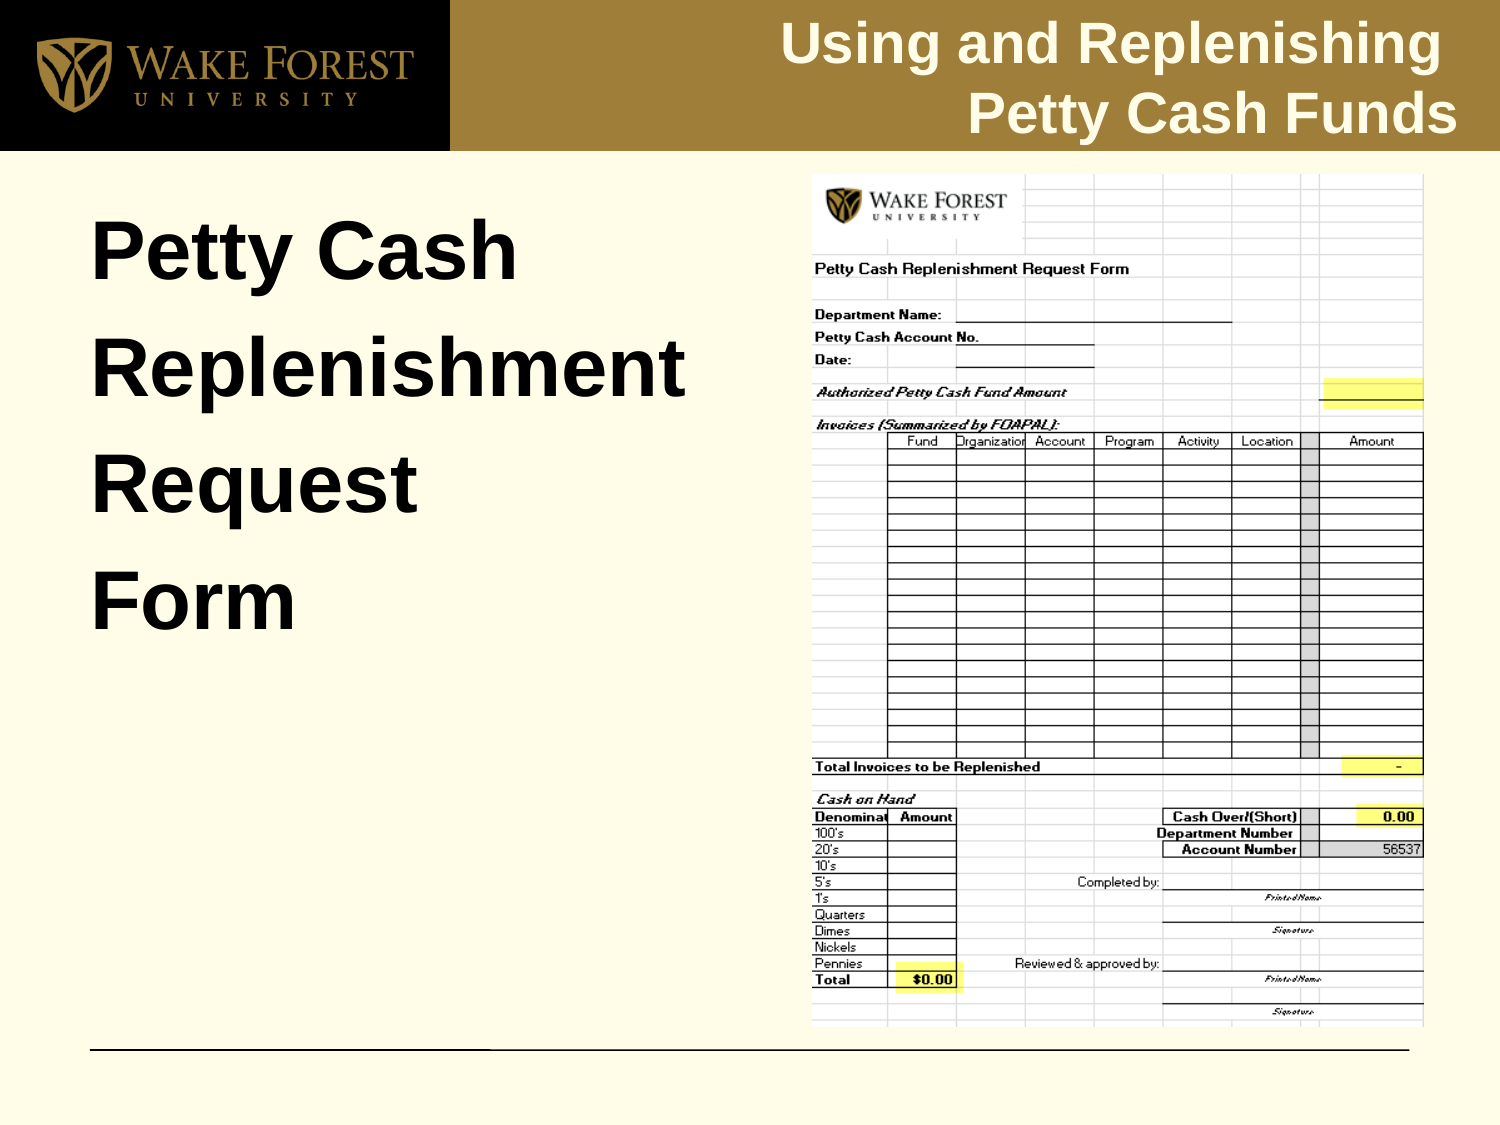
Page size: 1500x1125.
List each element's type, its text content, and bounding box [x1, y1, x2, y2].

title Using and Replenishing Petty Cash Funds [575, 0, 1475, 150]
list Petty Cash Replenishment Request Form [75, 188, 1425, 1052]
picture [812, 174, 1424, 1027]
picture [37, 37, 414, 113]
